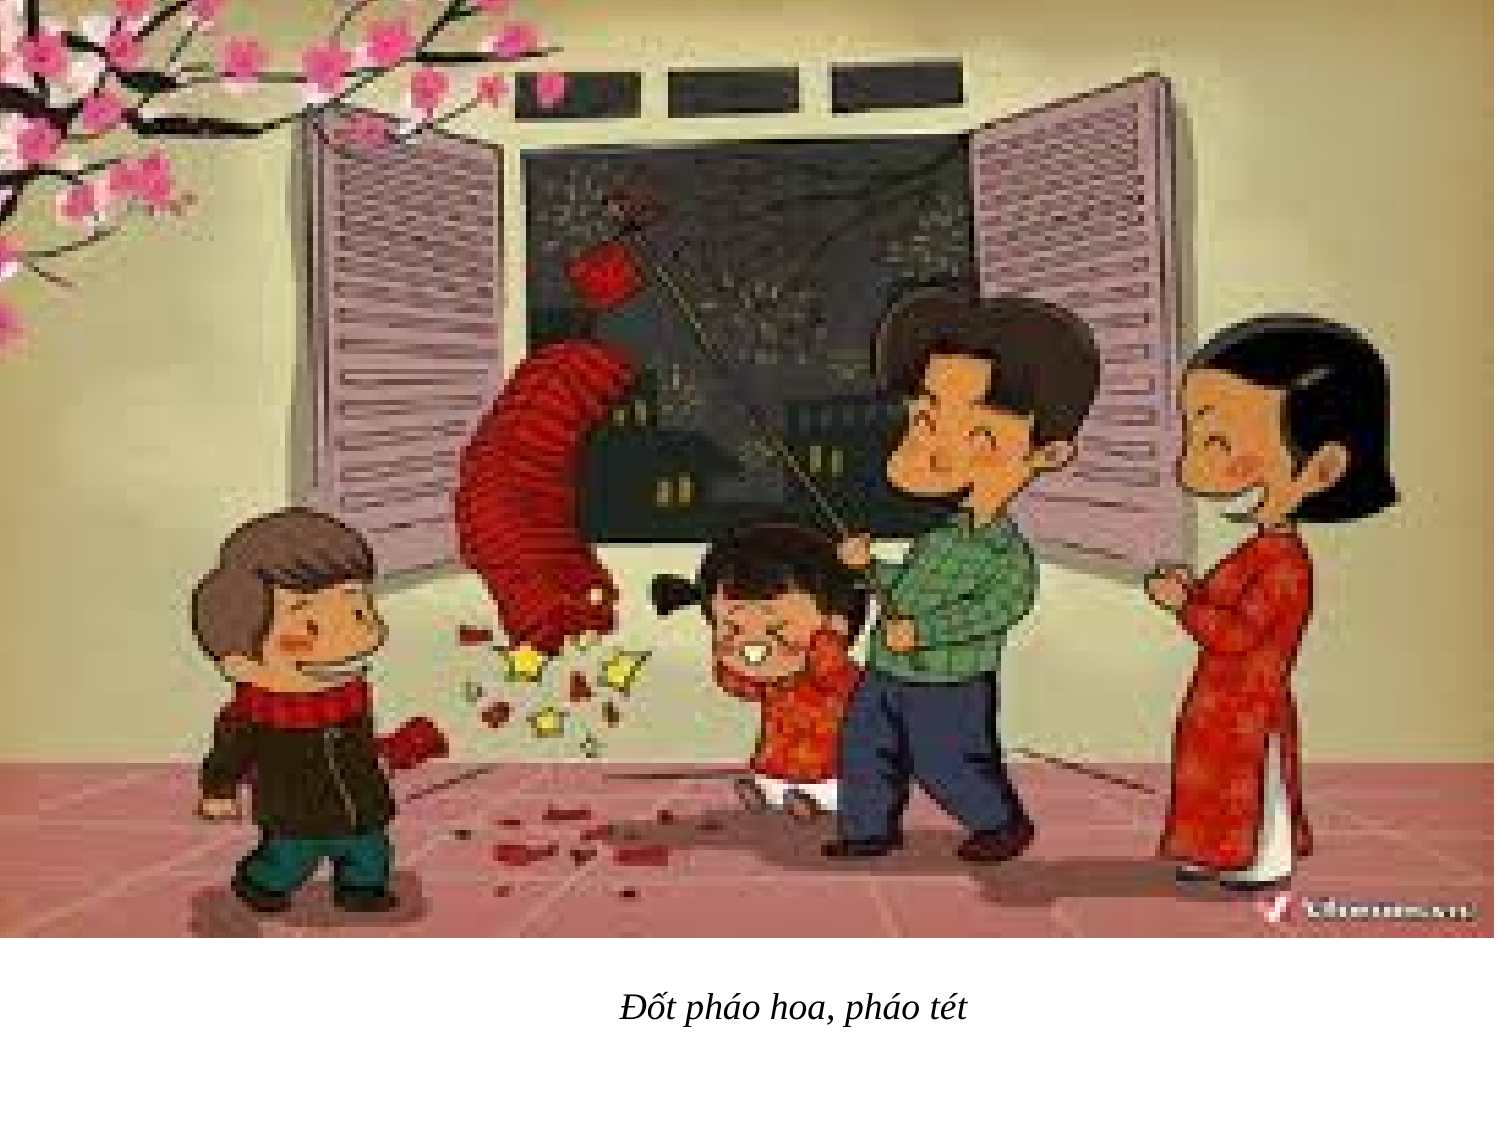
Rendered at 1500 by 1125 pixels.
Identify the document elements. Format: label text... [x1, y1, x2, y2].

text_box Đốt pháo hoa, pháo tét [287, 974, 1300, 1035]
picture [0, 0, 1494, 938]
